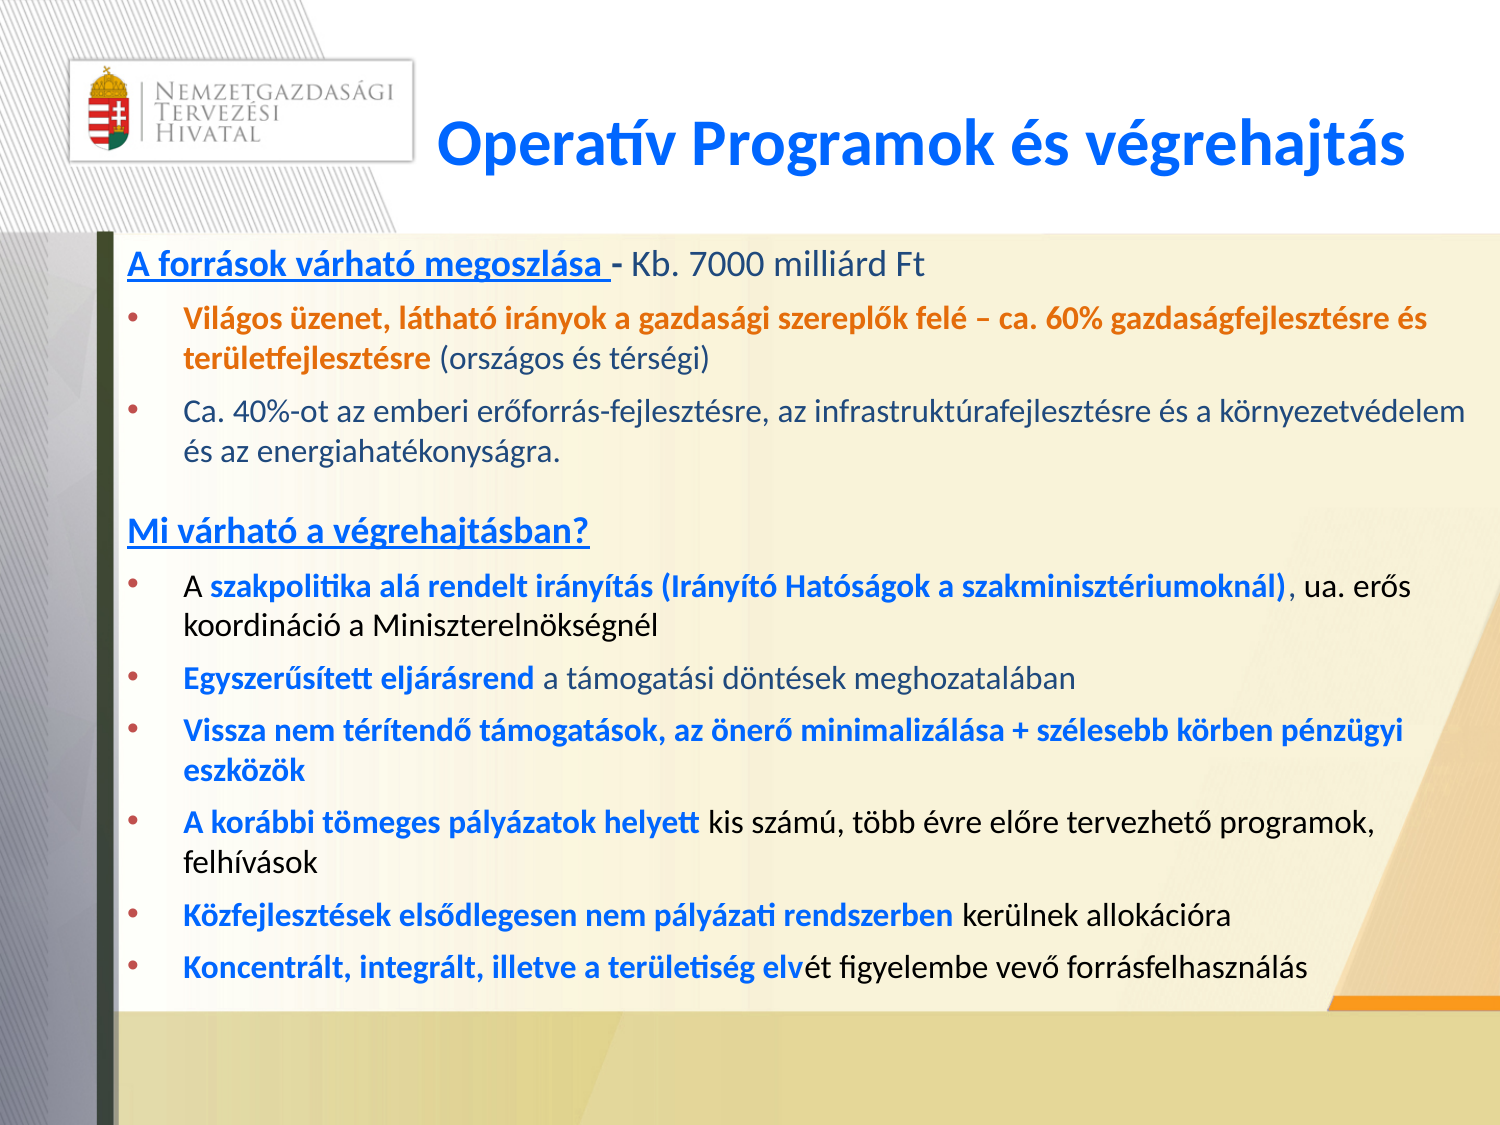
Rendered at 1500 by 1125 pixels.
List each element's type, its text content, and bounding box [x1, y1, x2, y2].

picture [0, 0, 1500, 1125]
title Operatív Programok és végrehajtás [419, 45, 1425, 231]
list A források várható megoszlása - Kb. 7000 milliárd Ft Világos üzenet, látható irányok a gazdasági szereplők felé – ca. 60% gazdaságfejlesztésre és területfejlesztésre (országos és térségi) Ca. 40%-ot az emberi erőforrás-fejlesztésre, az infrastruktúrafejlesztésre és a környezetvédelem és az energiahatékonyságra. Mi várható a végrehajtásban? A szakpolitika alá rendelt irányítás (Irányító Hatóságok a szakminisztériumoknál), ua. erős koordináció a Miniszterelnökségnél Egyszerűsített eljárásrend a támogatási döntések meghozatalában Vissza nem térítendő támogatások, az önerő minimalizálása + szélesebb körben pénzügyi eszközök A korábbi tömeges pályázatok helyett kis számú, több évre előre tervezhető programok, felhívások Közfejlesztések elsődlegesen nem pályázati rendszerben kerülnek allokációra Koncentrált, integrált, illetve a területiség elvét figyelembe vevő forrásfelhasználás [112, 231, 1500, 1012]
